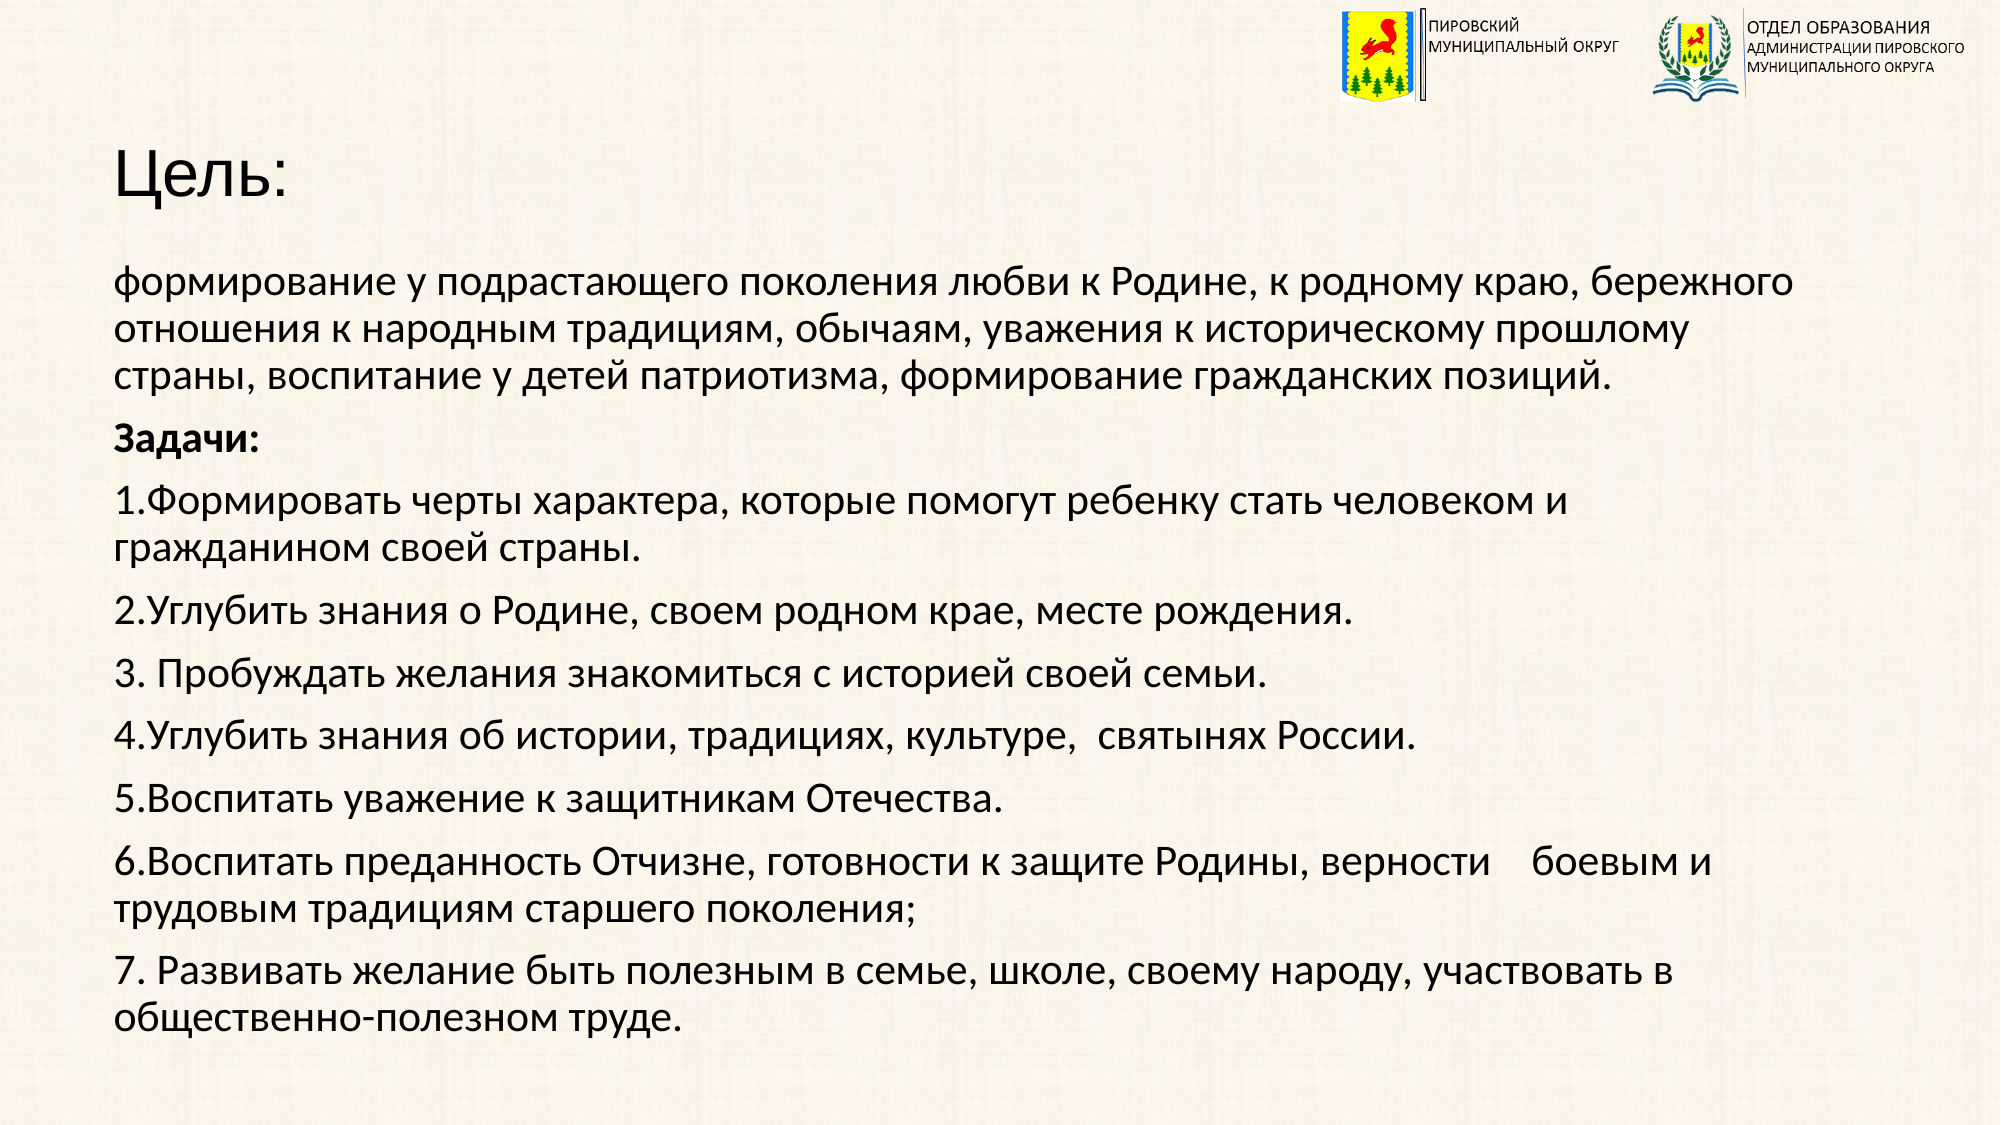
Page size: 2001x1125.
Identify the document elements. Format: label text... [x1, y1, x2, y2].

list формирование у подрастающего поколения любви к Родине, к родному краю, бережного отношения к народным традициям, обычаям, уважения к историческому прошлому страны, воспитание у детей патриотизма, формирование гражданских позиций. Задачи: 1.Формировать черты характера, которые помогут ребенку стать человеком и гражданином своей страны. 2.Углубить знания о Родине, своем родном крае, месте рождения. 3. Пробуждать желания знакомиться с историей своей семьи. 4.Углубить знания об истории, традициях, культуре, святынях России. 5.Воспитать уважение к защитникам Отечества. 6.Воспитать преданность Отчизне, готовности к защите Родины, верности боевым и трудовым традициям старшего поколения; 7. Развивать желание быть полезным в семье, школе, своему народу, участвовать в общественно-полезном труде. [98, 250, 1824, 1054]
picture [1339, 0, 2000, 125]
title Цель: [98, 125, 1824, 219]
